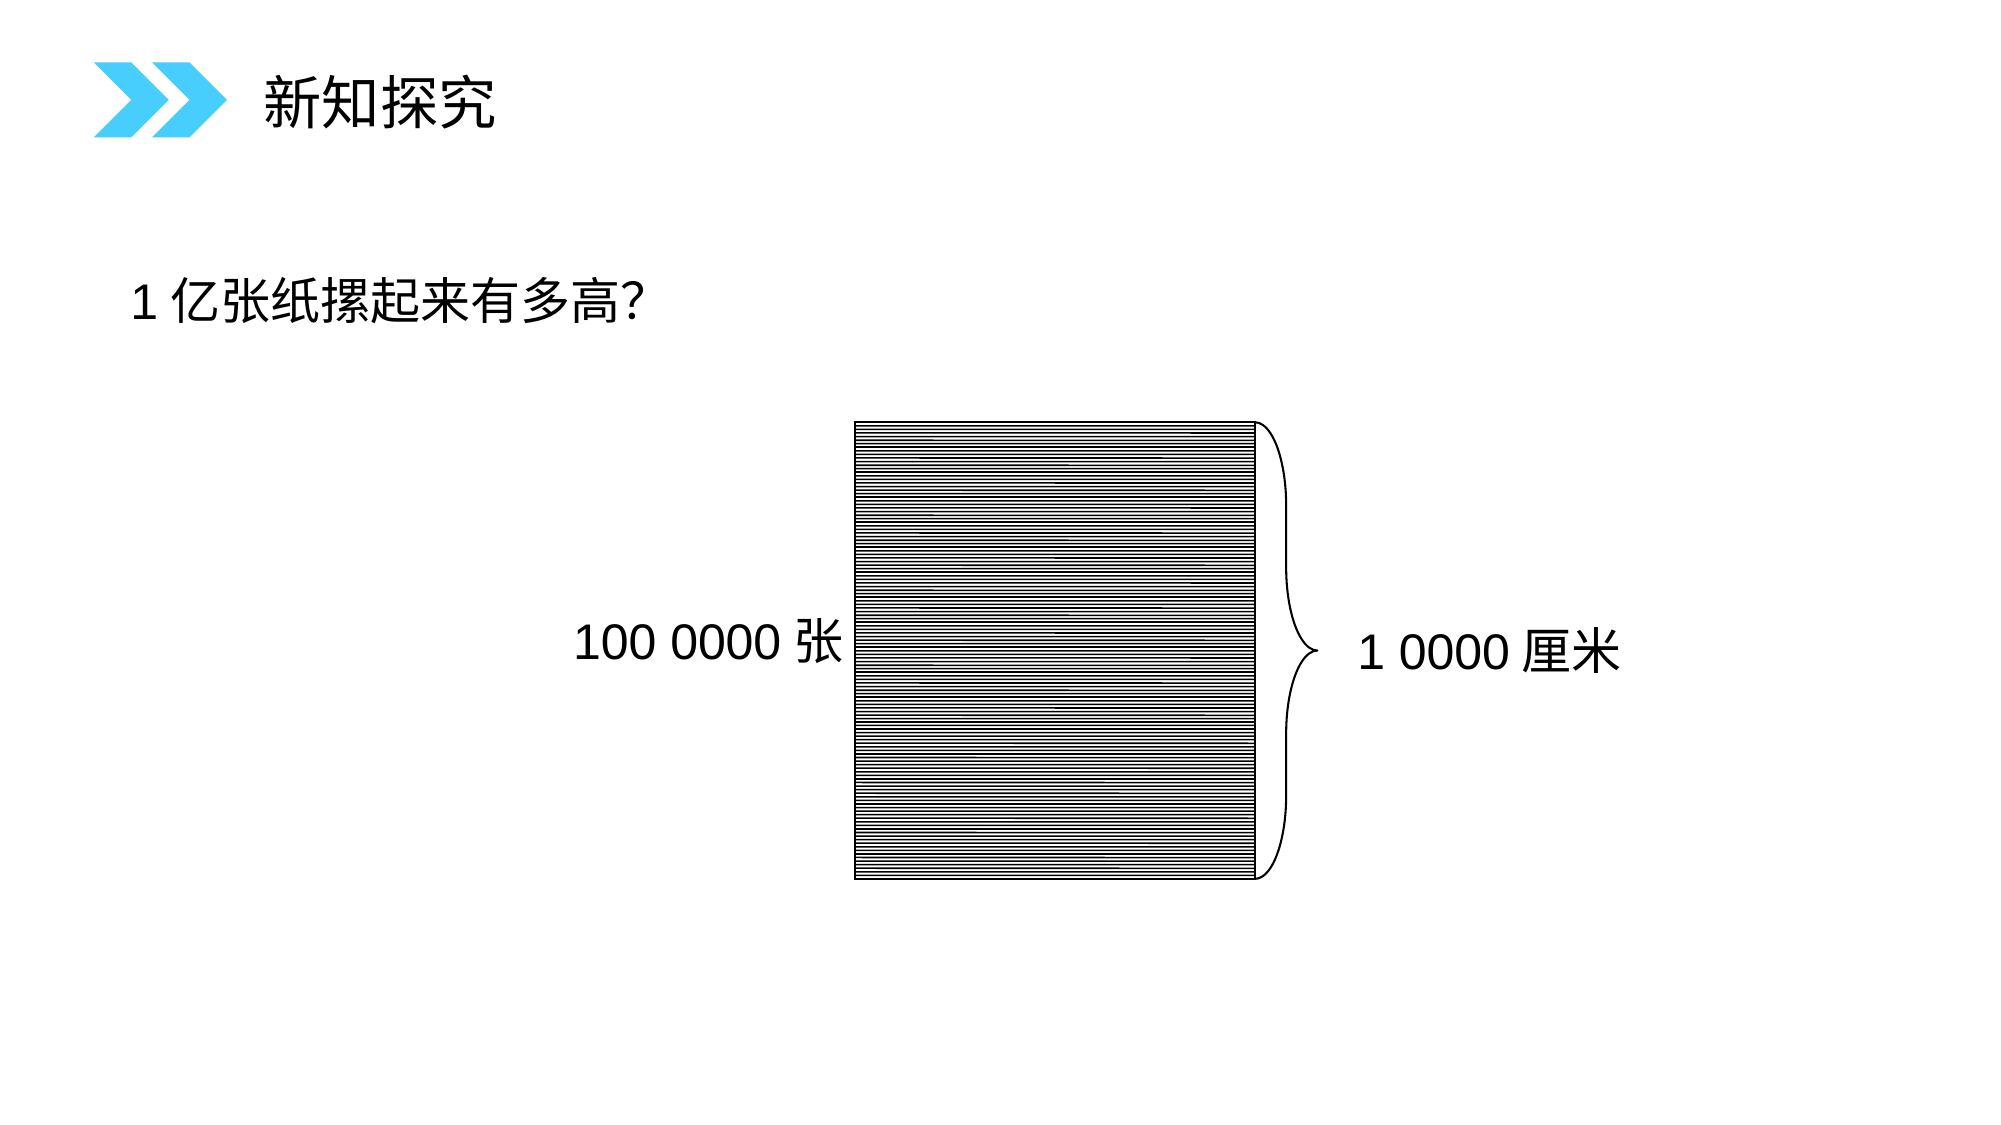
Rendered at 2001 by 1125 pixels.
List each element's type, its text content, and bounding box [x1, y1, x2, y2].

text_box 1亿张纸摞起来有多高？ [108, 262, 693, 337]
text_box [854, 723, 1255, 879]
text_box [1256, 422, 1318, 879]
text_box 新知探究 [248, 66, 1088, 137]
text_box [558, 422, 1255, 723]
text_box 1 0000厘米 [1342, 628, 1789, 704]
